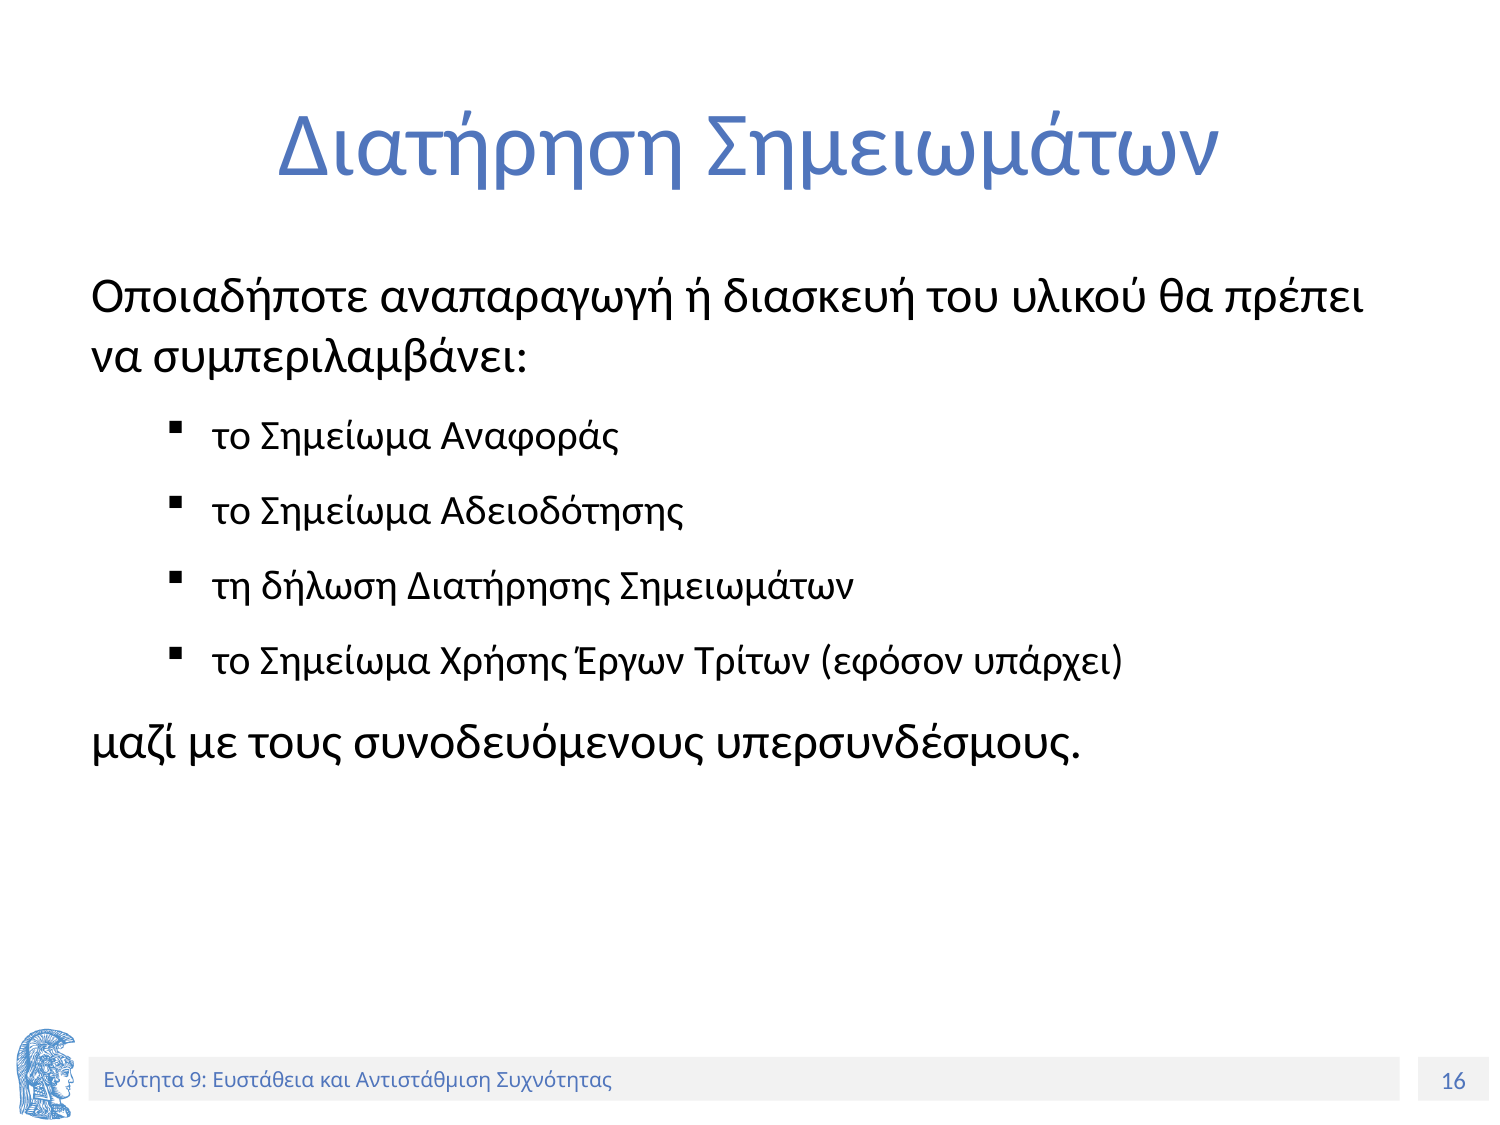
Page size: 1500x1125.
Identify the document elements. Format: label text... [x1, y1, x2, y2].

title Διατήρηση Σημειωμάτων [75, 45, 1425, 233]
picture [9, 1025, 81, 1120]
list Οποιαδήποτε αναπαραγωγή ή διασκευή του υλικού θα πρέπει να συμπεριλαμβάνει: το Σημείωμα Αναφοράς το Σημείωμα Αδειοδότησης τη δήλωση Διατήρησης Σημειωμάτων το Σημείωμα Χρήσης Έργων Τρίτων (εφόσον υπάρχει) μαζί με τους συνοδευόμενους υπερσυνδέσμους. [76, 255, 1427, 998]
